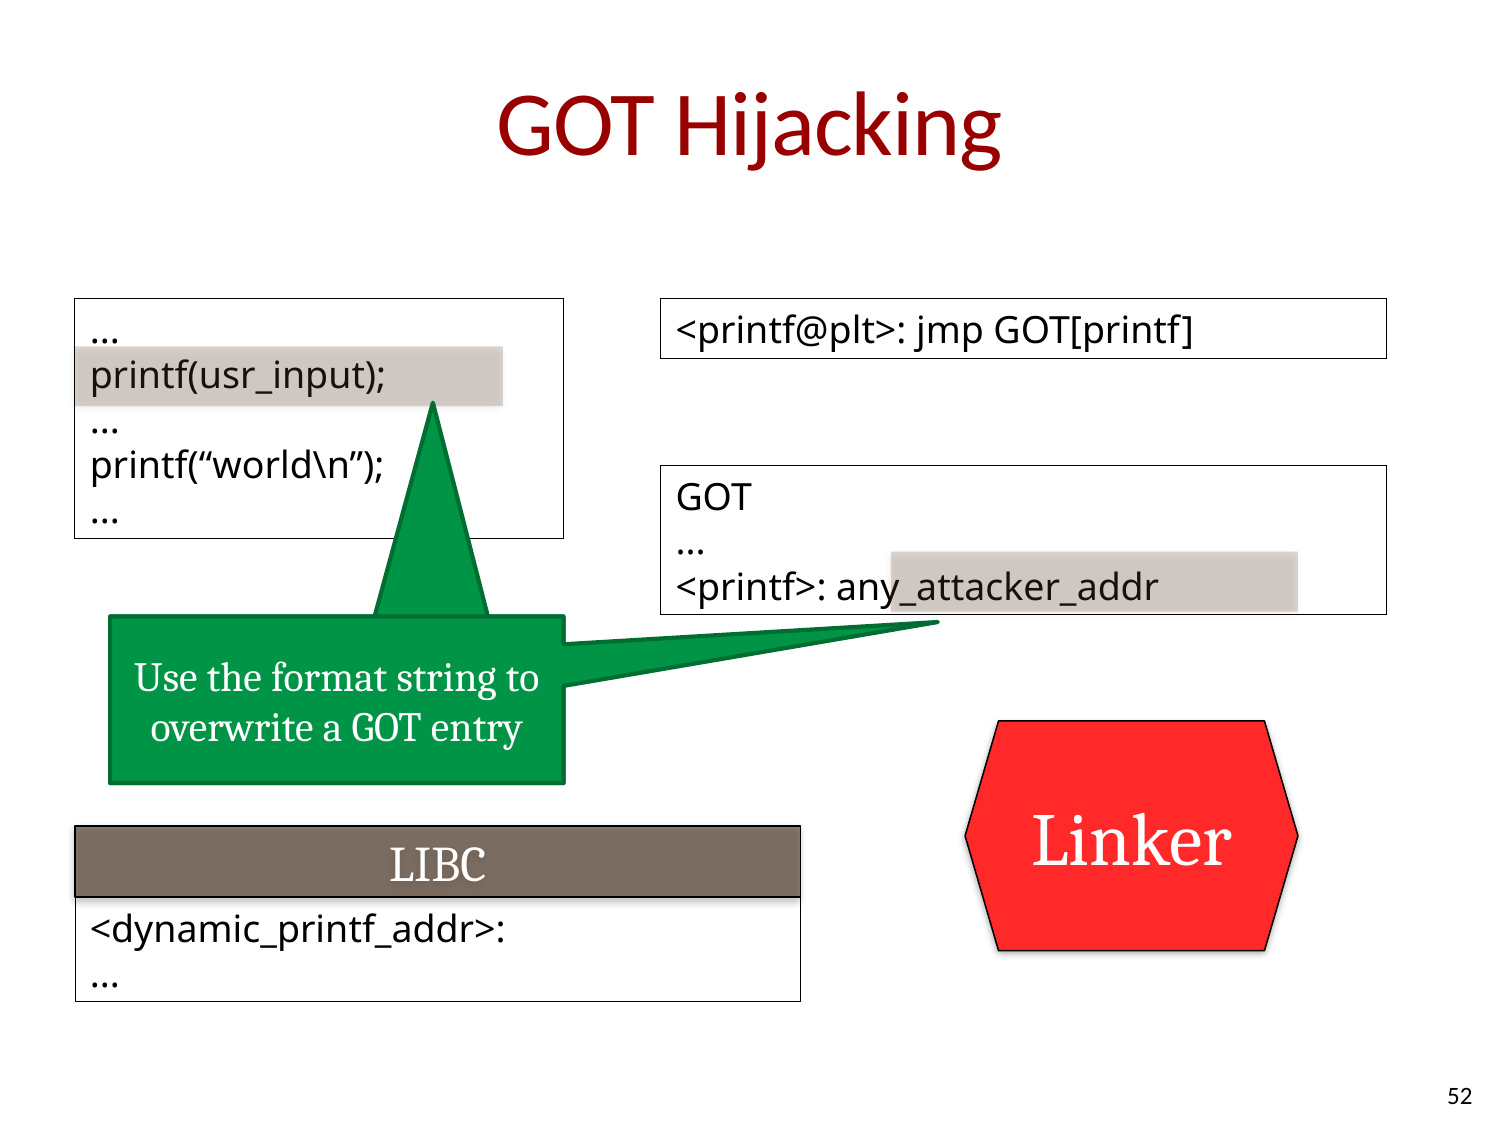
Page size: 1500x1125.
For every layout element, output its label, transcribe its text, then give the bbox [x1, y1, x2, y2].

slide_number 52 [1137, 1065, 1488, 1125]
text_box LIBC [74, 825, 801, 898]
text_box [109, 616, 564, 784]
text_box <dynamic_printf_addr>: ... [75, 906, 801, 1002]
text_box [74, 346, 504, 407]
title GOT Hijacking [75, 24, 1425, 213]
text_box [890, 551, 1299, 612]
text_box Linker [964, 720, 1299, 952]
text_box <printf@plt>: jmp GOT[printf] [660, 298, 1387, 359]
text_box GOT ... <printf>: any_attacker_addr [660, 465, 1387, 615]
text_box ... printf(usr_input); ... printf(“world\n”); ... [74, 298, 564, 539]
